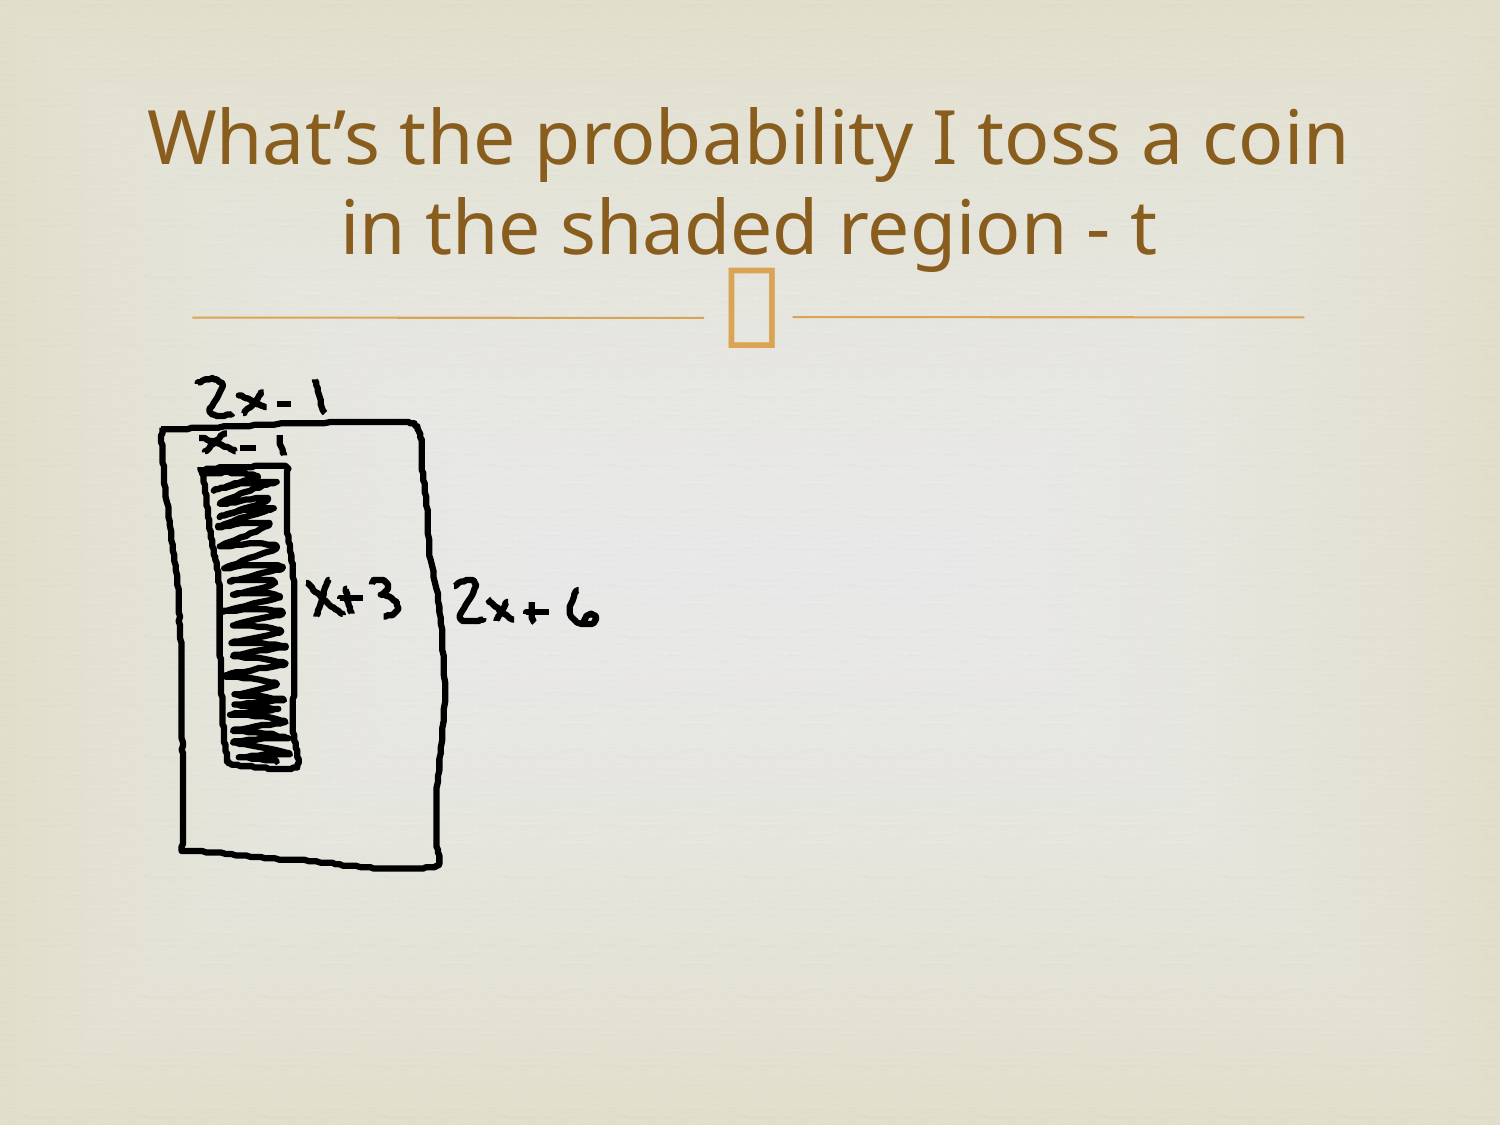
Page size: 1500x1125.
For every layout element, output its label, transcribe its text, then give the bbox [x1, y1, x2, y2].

text_box [454, 579, 485, 623]
text_box [204, 432, 227, 453]
text_box [306, 581, 322, 599]
text_box [215, 442, 236, 453]
text_box [243, 391, 264, 415]
text_box [196, 377, 234, 418]
text_box [313, 379, 326, 414]
text_box [495, 600, 509, 621]
text_box [160, 420, 447, 870]
text_box [237, 394, 253, 403]
text_box [530, 614, 536, 624]
text_box [502, 611, 515, 621]
text_box [255, 402, 267, 409]
text_box [218, 524, 291, 763]
text_box [568, 589, 598, 626]
text_box [278, 435, 286, 456]
text_box [199, 436, 213, 443]
text_box [487, 598, 501, 612]
text_box [199, 464, 300, 771]
text_box [346, 599, 353, 614]
text_box [344, 587, 349, 597]
text_box [323, 598, 344, 616]
text_box [370, 579, 400, 618]
text_box [315, 579, 330, 617]
title What’s the probability I toss a coin in the shaded region - t [112, 93, 1386, 267]
